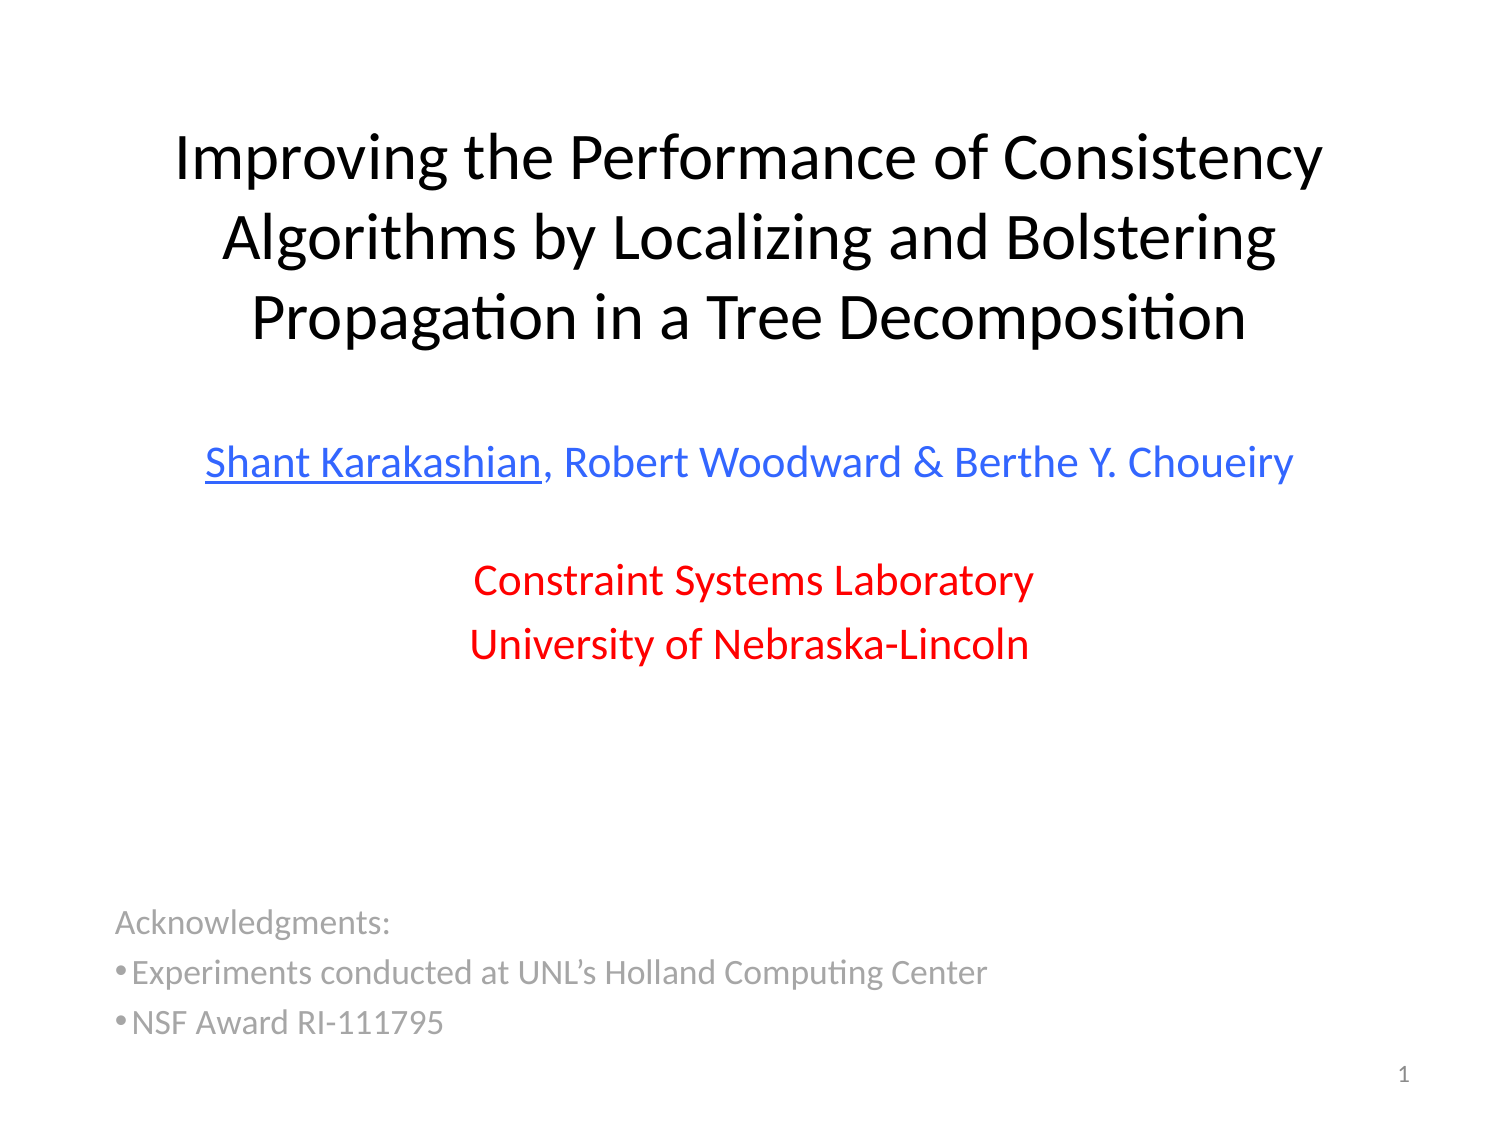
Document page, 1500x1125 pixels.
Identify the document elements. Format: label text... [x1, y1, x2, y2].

slide_number 1 [1074, 1042, 1425, 1103]
subtitle Shant Karakashian, Robert Woodward & Berthe Y. Choueiry Constraint Systems Laboratory University of Nebraska-Lincoln Acknowledgments: Experiments conducted at UNL’s Holland Computing Center NSF Award RI-111795 [99, 425, 1400, 1050]
title Improving the Performance of Consistency Algorithms by Localizing and Bolstering Propagation in a Tree Decomposition [112, 112, 1388, 354]
